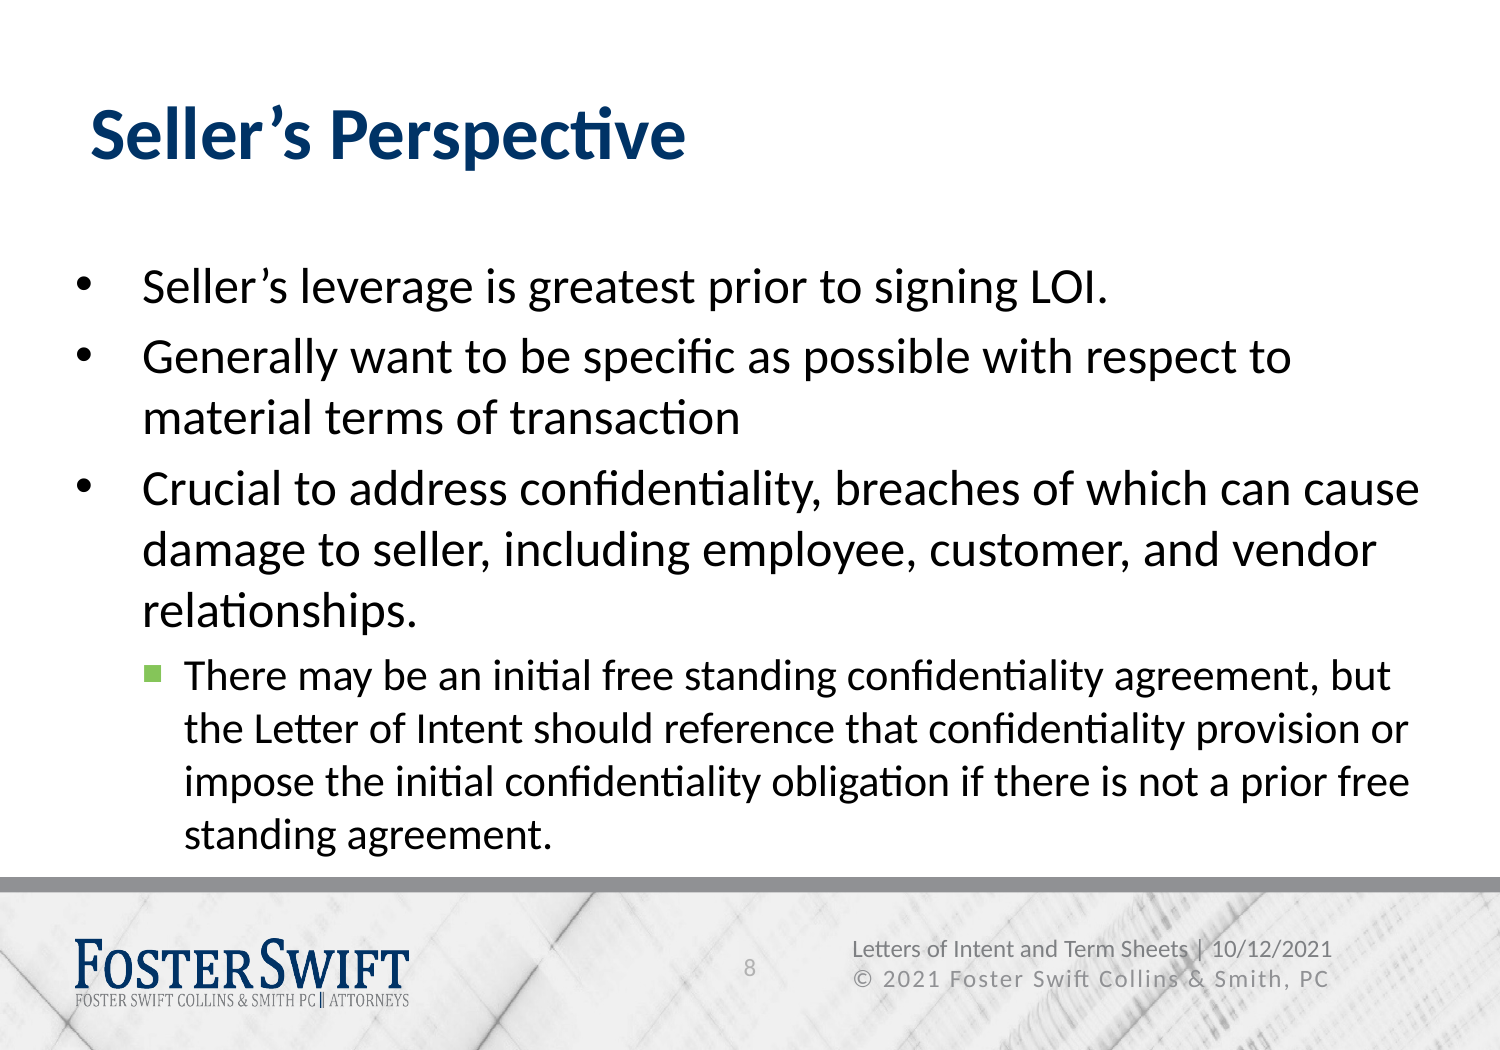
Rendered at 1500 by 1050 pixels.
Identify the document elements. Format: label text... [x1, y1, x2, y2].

title Seller’s Perspective [75, 42, 1425, 217]
list Seller’s leverage is greatest prior to signing LOI. Generally want to be specific as possible with respect to material terms of transaction Crucial to address confidentiality, breaches of which can cause damage to seller, including employee, customer, and vendor relationships. There may be an initial free standing confidentiality agreement, but the Letter of Intent should reference that confidentiality provision or impose the initial confidentiality obligation if there is not a prior free standing agreement. [75, 245, 1425, 868]
picture [0, 893, 1500, 1050]
slide_number 8 [706, 929, 794, 1005]
